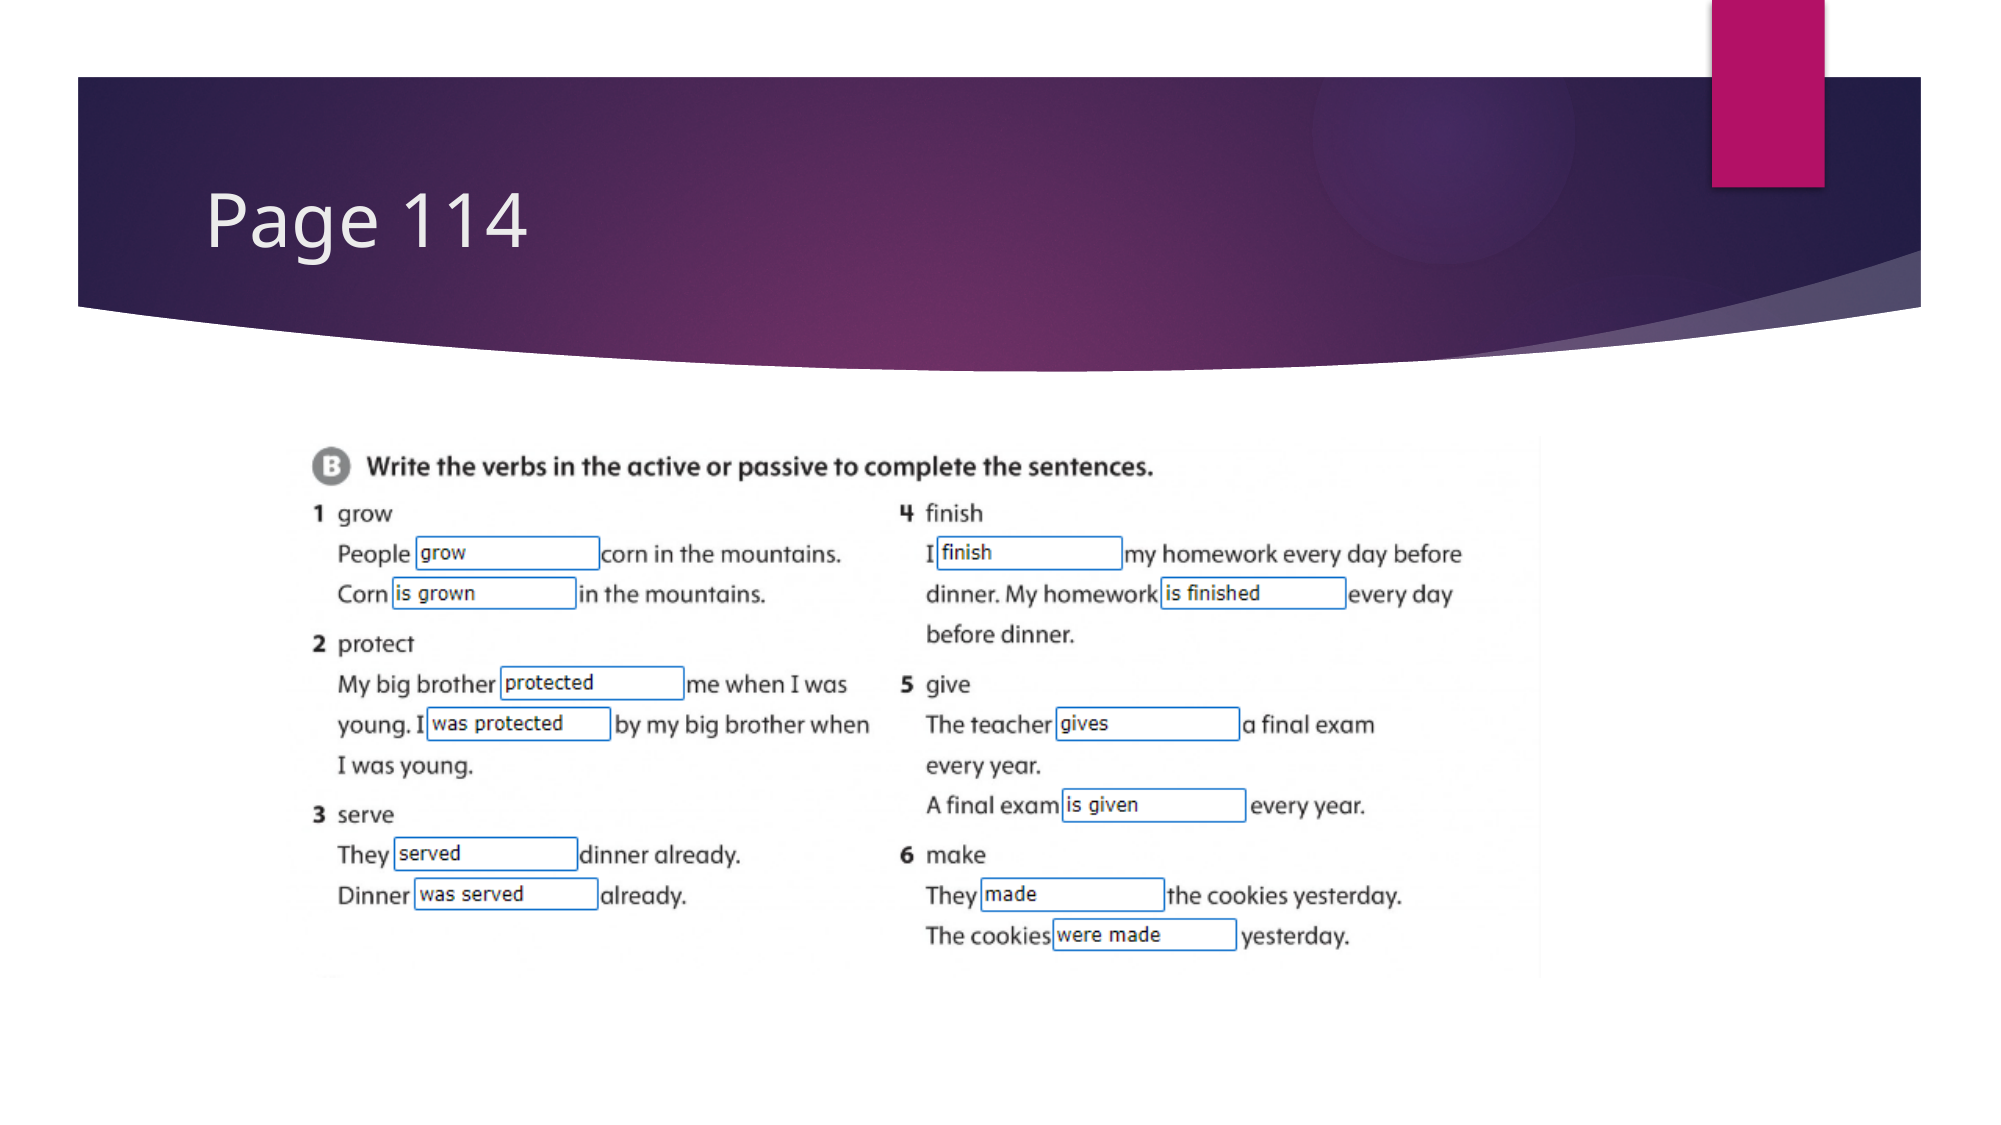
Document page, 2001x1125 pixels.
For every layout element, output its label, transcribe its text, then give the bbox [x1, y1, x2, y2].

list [286, 436, 1541, 978]
title Page 114 [189, 159, 1627, 276]
